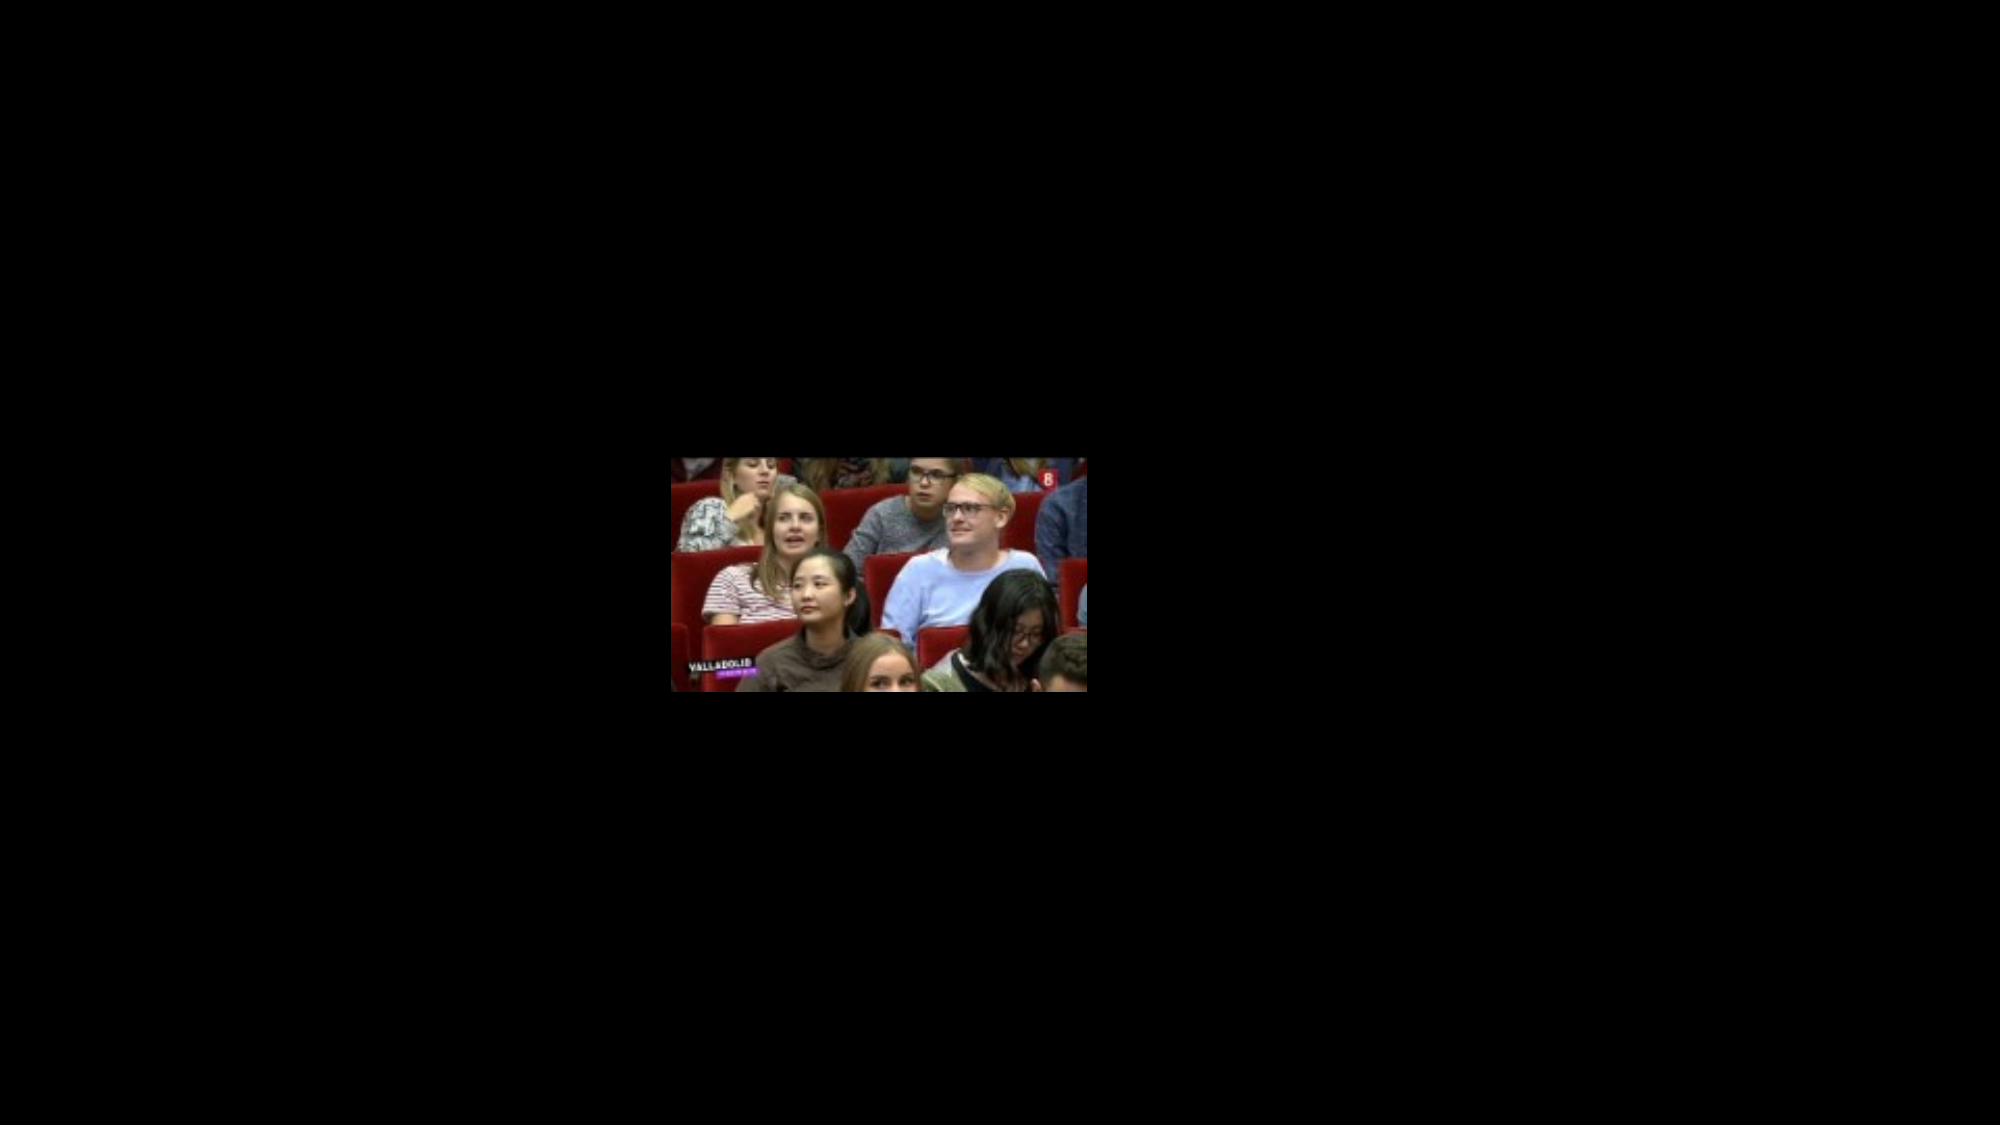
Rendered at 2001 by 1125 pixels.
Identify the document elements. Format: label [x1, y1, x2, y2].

text_box [670, 456, 1088, 692]
